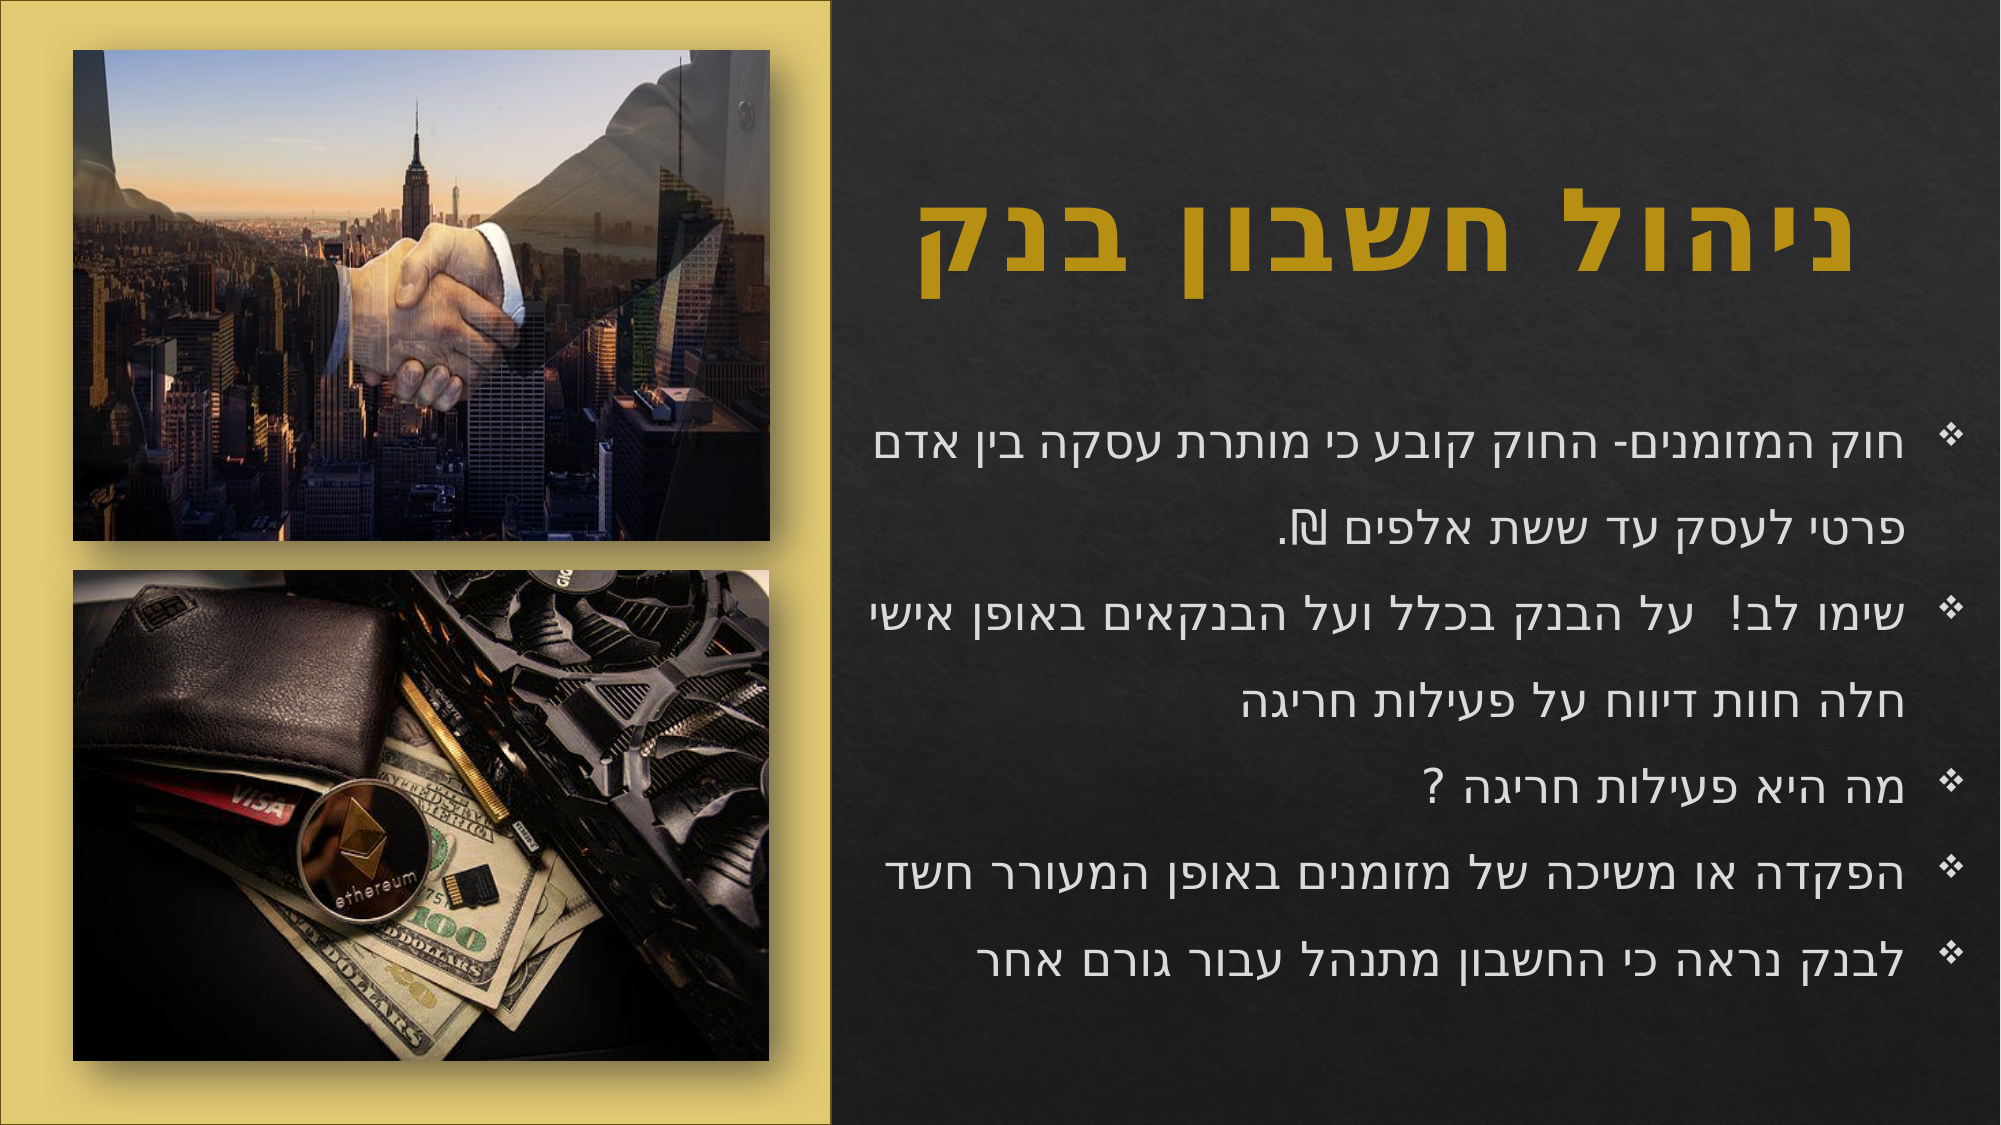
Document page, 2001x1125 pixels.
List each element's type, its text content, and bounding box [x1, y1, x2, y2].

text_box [0, 0, 832, 1125]
text_box ניהול חשבון בנק חוק המזומנים- החוק קובע כי מותרת עסקה בין אדם פרטי לעסק עד ששת אלפים ₪. שימו לב! על הבנק בכלל ועל הבנקאים באופן אישי חלה חוות דיווח על פעילות חריגה מה היא פעילות חריגה ? הפקדה או משיכה של מזומנים באופן המעורר חשד לבנק נראה כי החשבון מתנהל עבור גורם אחר [839, 78, 1981, 1002]
